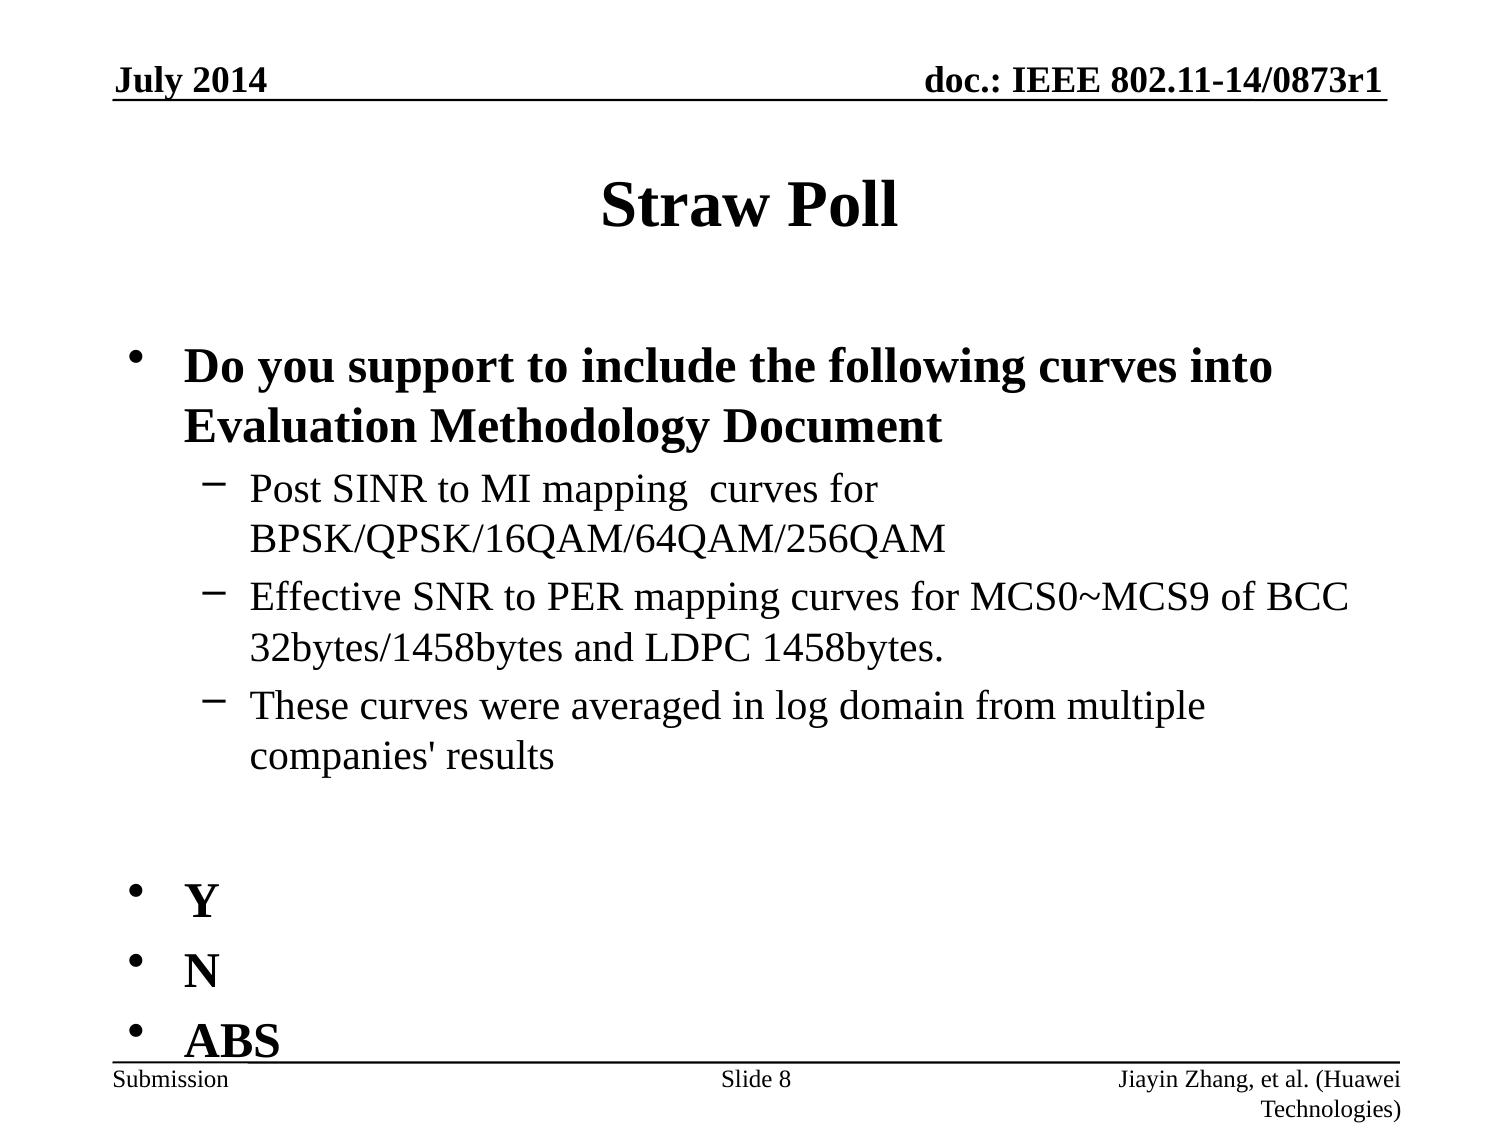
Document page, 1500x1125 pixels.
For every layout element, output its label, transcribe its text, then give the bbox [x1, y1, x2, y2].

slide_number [114, 54, 270, 101]
title Straw Poll [112, 112, 1388, 288]
slide_number Slide 8 [712, 1061, 800, 1093]
footer Jiayin Zhang, et al. (Huawei Technologies) [1014, 1061, 1402, 1093]
list Do you support to include the following curves into Evaluation Methodology Document Post SINR to MI mapping curves for BPSK/QPSK/16QAM/64QAM/256QAM Effective SNR to PER mapping curves for MCS0~MCS9 of BCC 32bytes/1458bytes and LDPC 1458bytes. These curves were averaged in log domain from multiple companies' results Y N ABS [112, 324, 1388, 1001]
